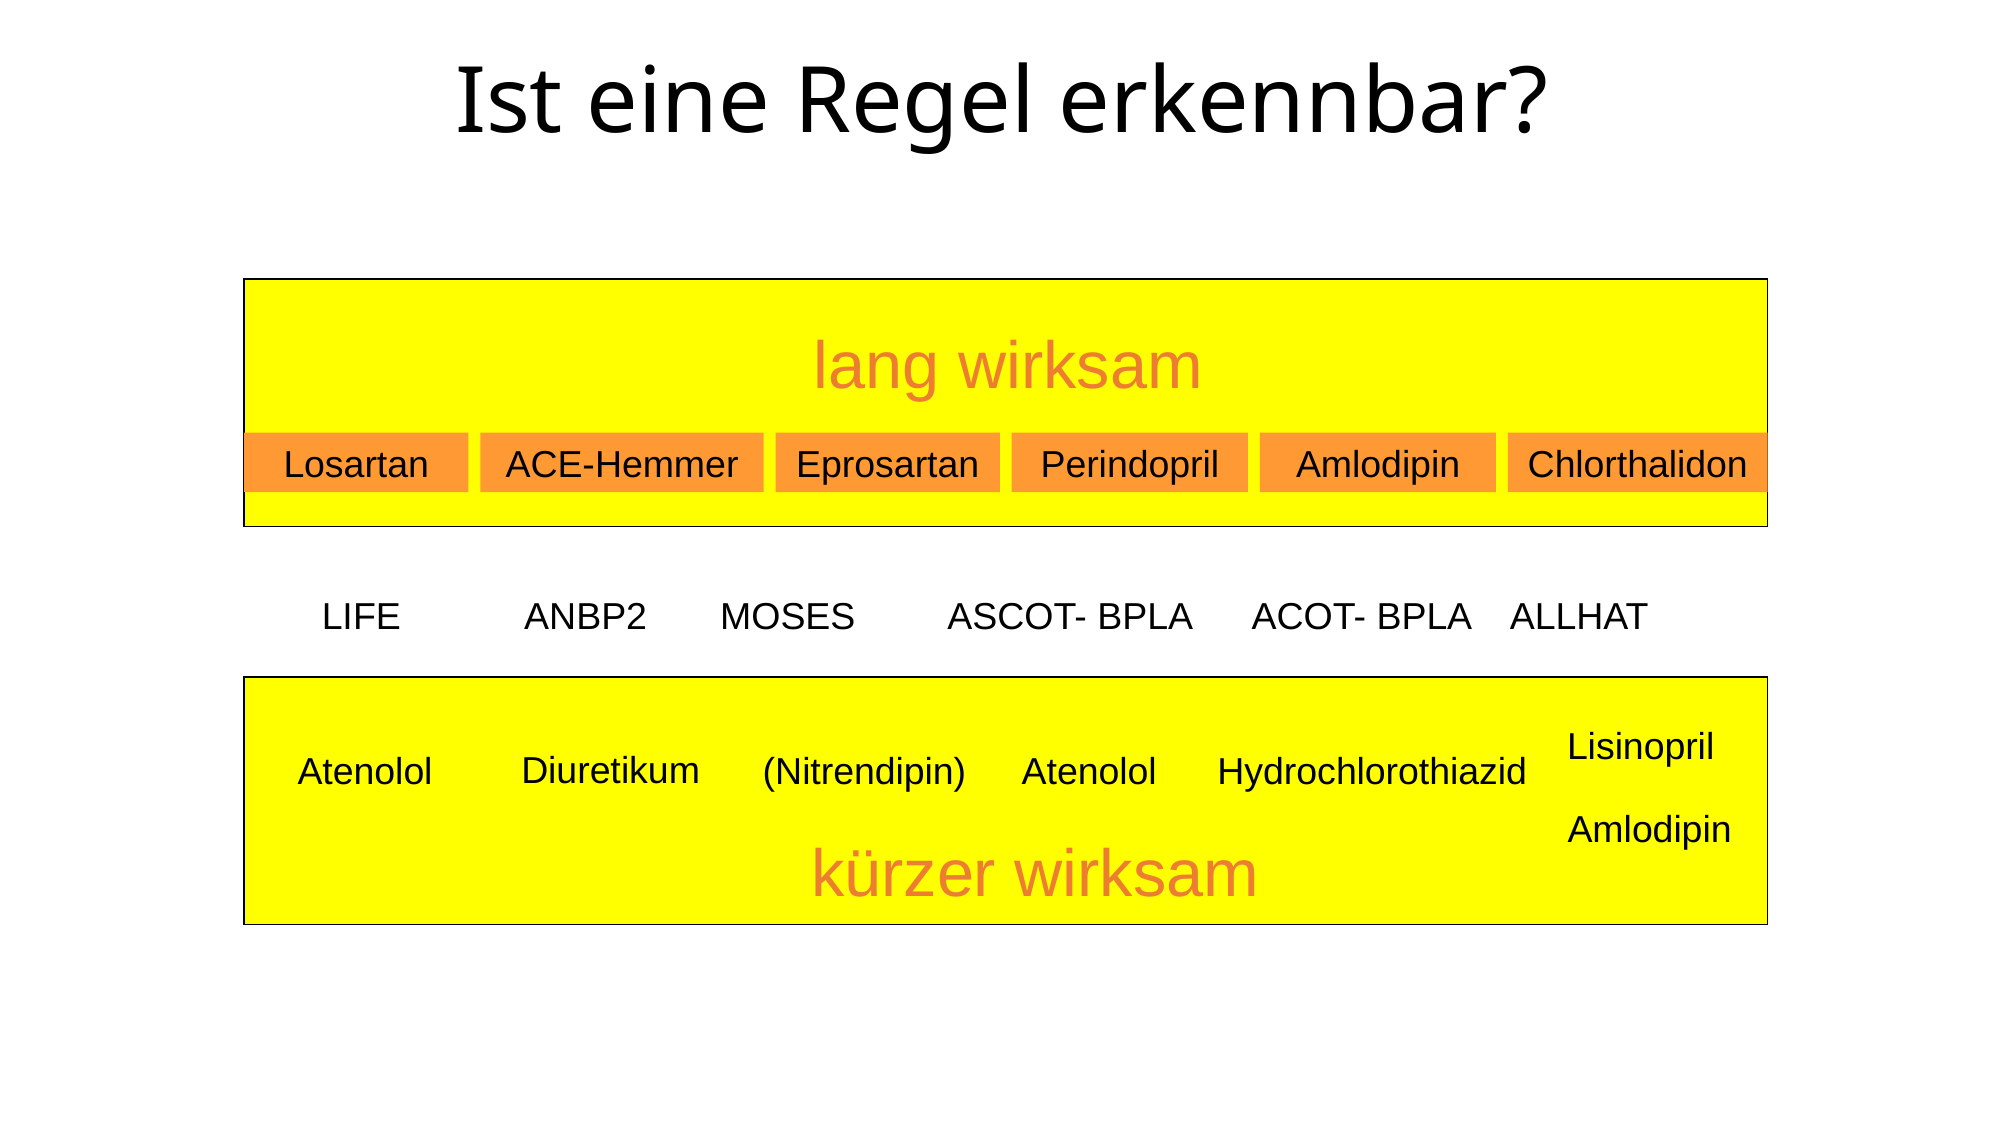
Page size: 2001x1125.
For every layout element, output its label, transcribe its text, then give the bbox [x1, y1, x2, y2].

text_box lang wirksam [669, 314, 1367, 409]
text_box [244, 278, 1768, 527]
text_box Losartan [244, 432, 469, 493]
text_box kürzer wirksam [598, 822, 1473, 918]
text_box Eprosartan [775, 432, 1000, 493]
text_box (Nitrendipin) [640, 739, 1089, 800]
text_box ACE-Hemmer [480, 432, 764, 493]
text_box [244, 676, 1768, 925]
text_box LIFE ANBP2 MOSES ASCOT- BPLA ACOT- BPLA ALLHAT [249, 584, 1733, 645]
text_box Amlodipin [1259, 432, 1496, 493]
text_box Perindopril [1011, 432, 1248, 493]
text_box Atenolol [1089, 739, 1147, 800]
text_box Diuretikum [439, 738, 782, 799]
text_box Amlodipin [1507, 797, 1792, 858]
text_box Hydrochlorothiazid [1147, 739, 1597, 800]
text_box Chlorthalidon [1507, 432, 1768, 493]
text_box Lisinopril [1531, 714, 1750, 775]
text_box Atenolol [249, 739, 481, 800]
title Ist eine Regel erkennbar? [326, 32, 1677, 173]
